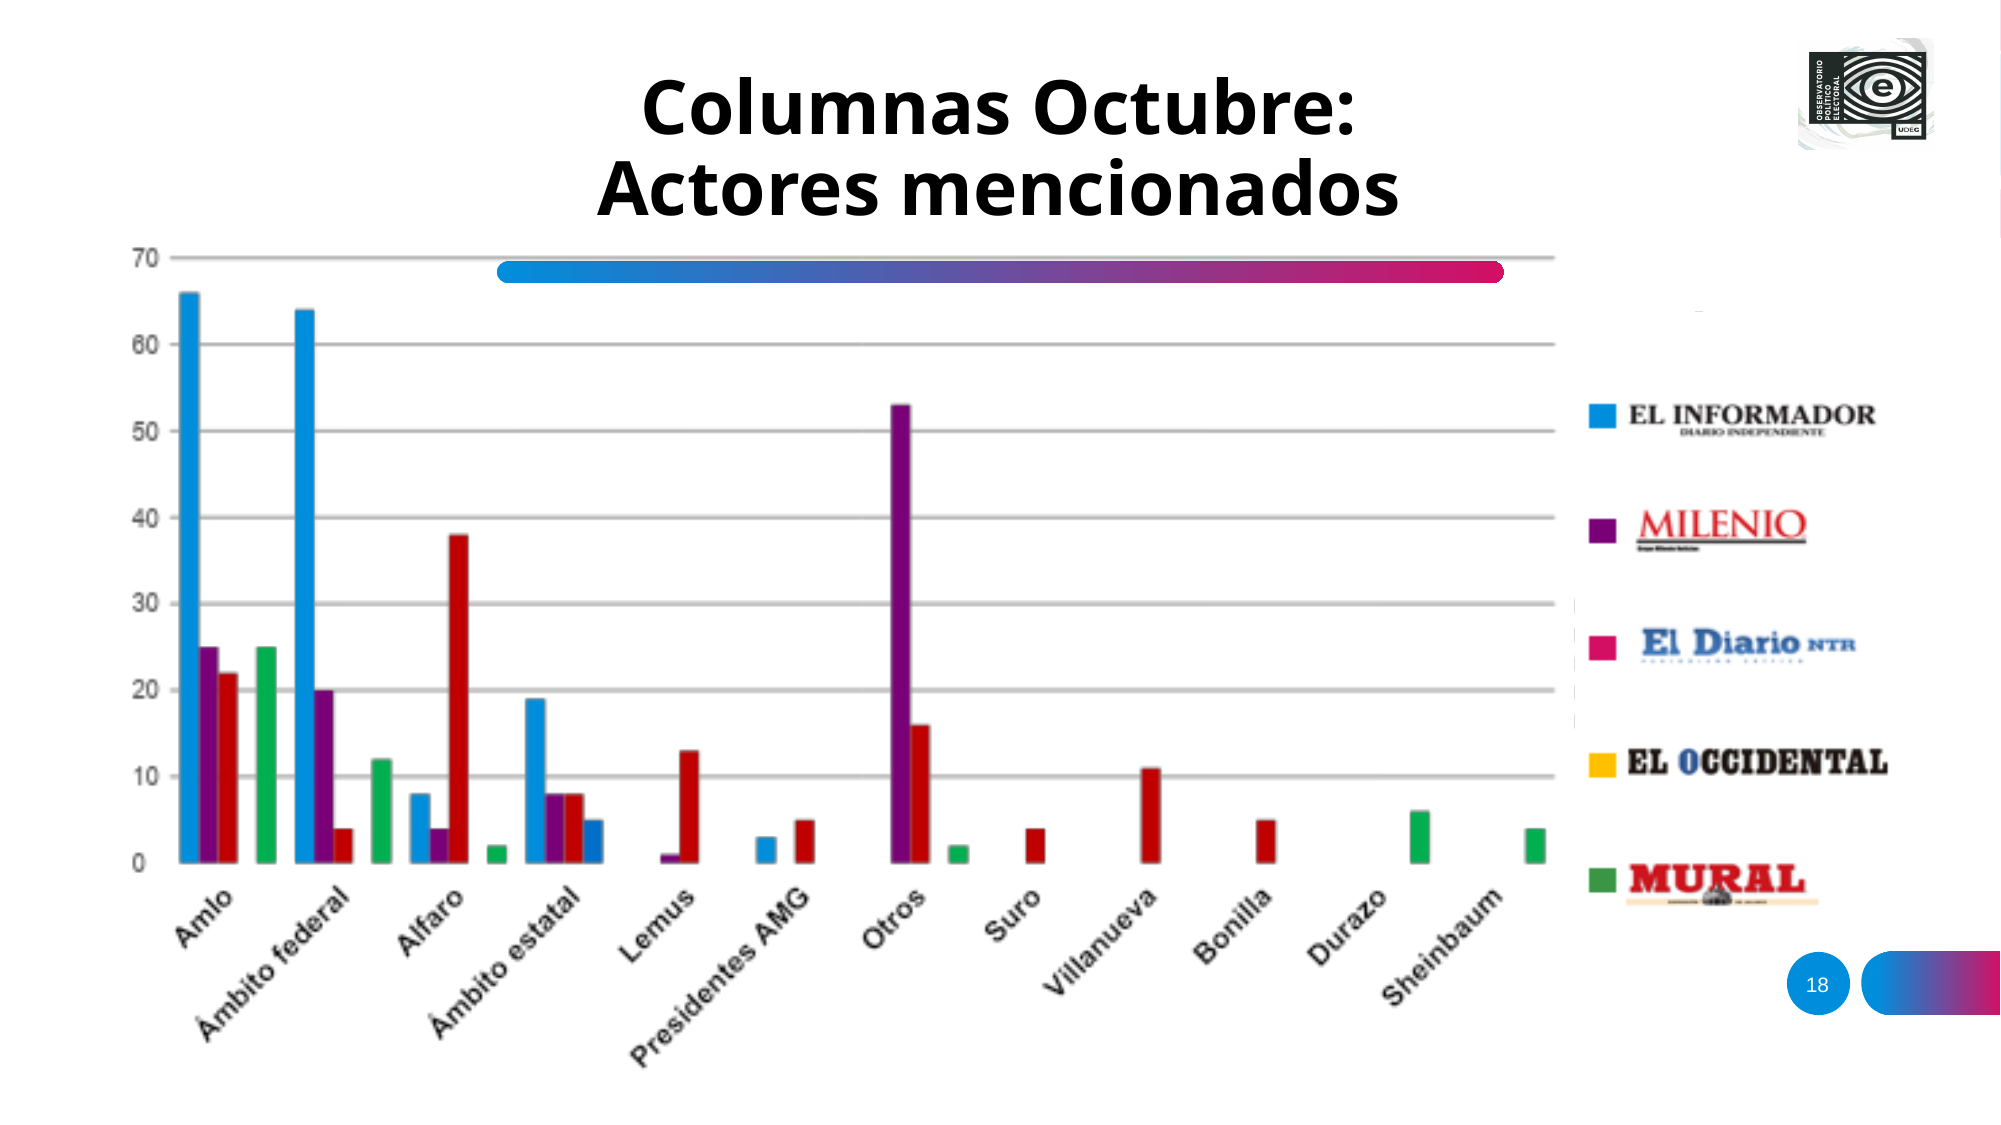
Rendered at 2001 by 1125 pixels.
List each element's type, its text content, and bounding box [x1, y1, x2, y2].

picture [1798, 37, 1934, 150]
picture [112, 238, 1908, 1090]
text_box [1643, 0, 2000, 312]
slide_number 18 [1772, 954, 1863, 1015]
title Columnas Octubre: Actores mencionados [136, 79, 1643, 237]
